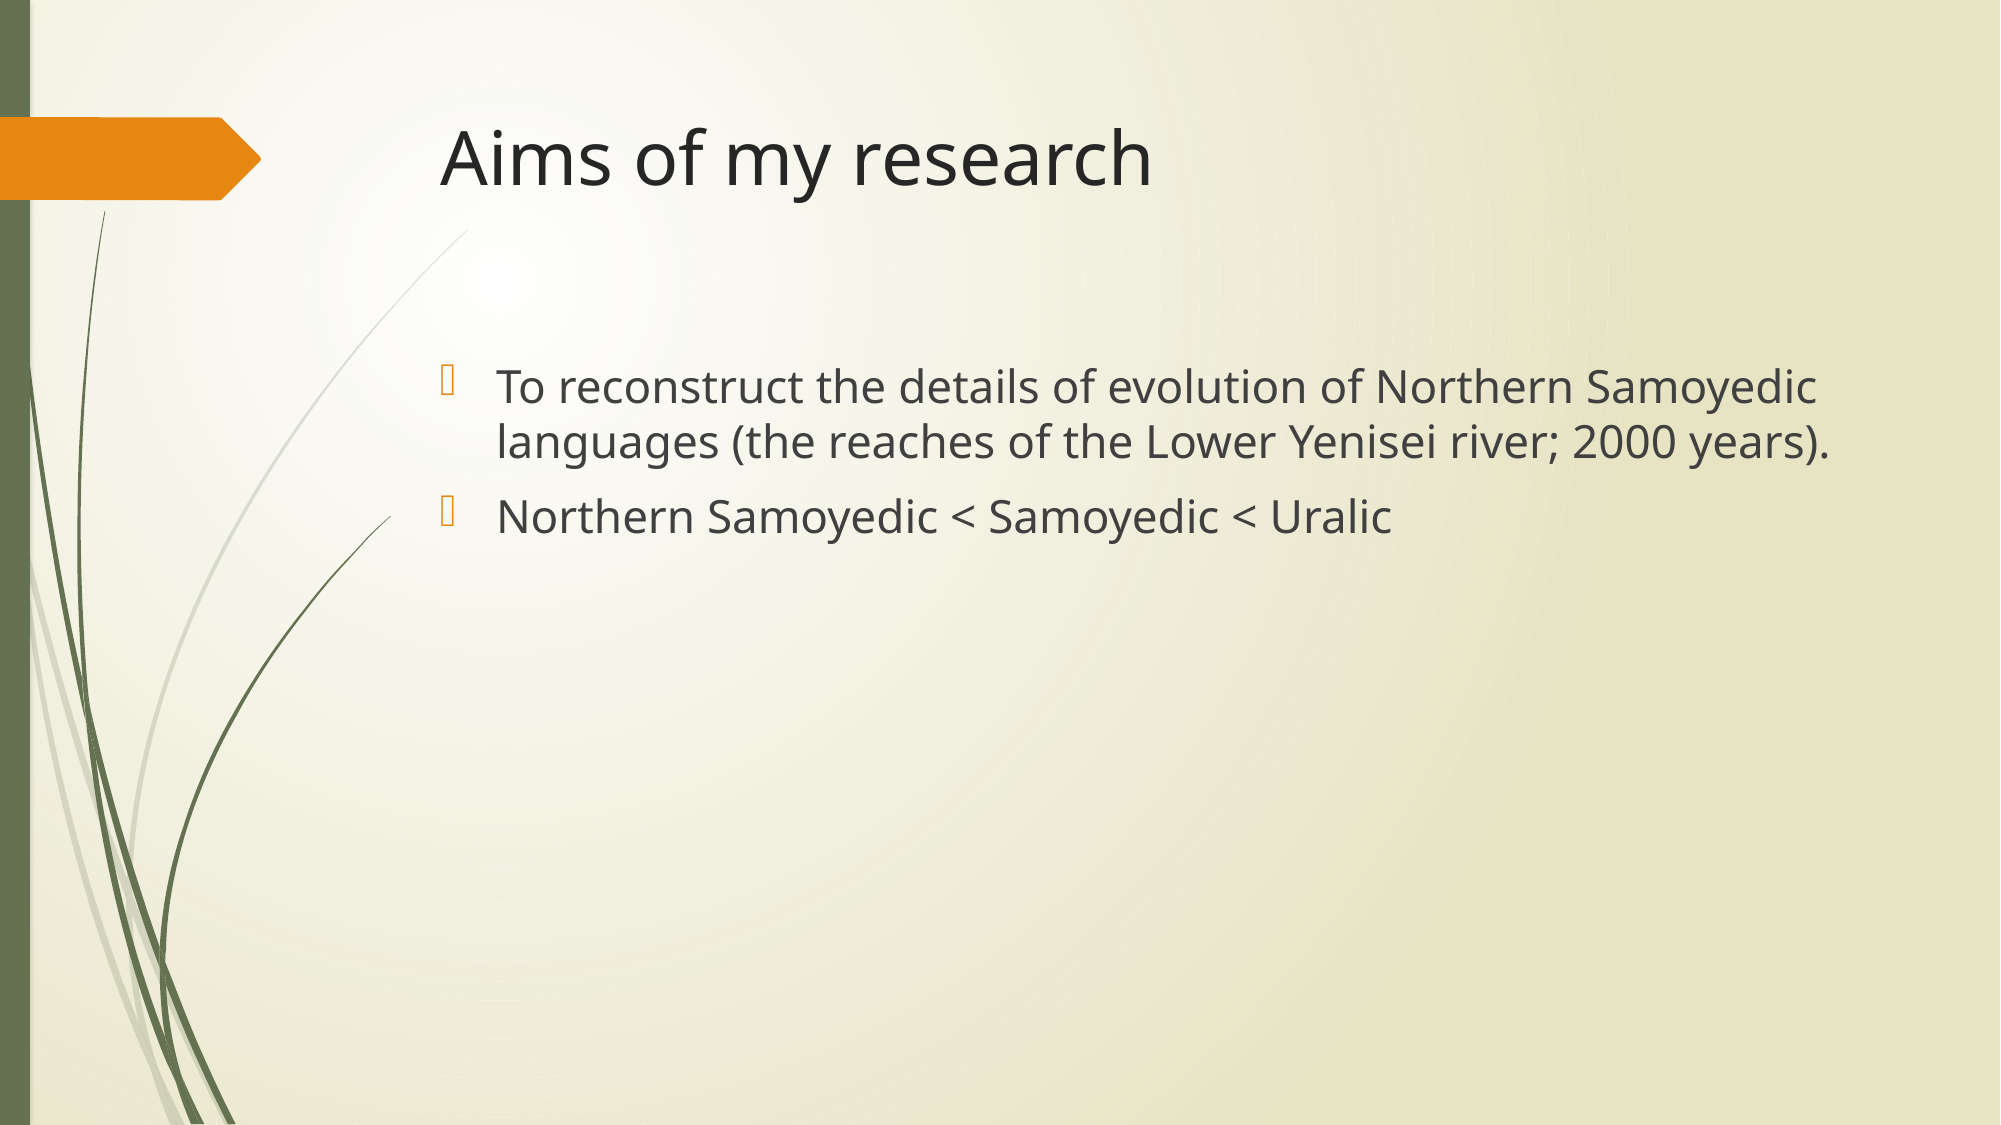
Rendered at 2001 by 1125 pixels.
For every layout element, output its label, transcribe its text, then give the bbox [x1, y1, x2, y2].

title Aims of my research [425, 102, 1888, 313]
list To reconstruct the details of evolution of Northern Samoyedic languages (the reaches of the Lower Yenisei river; 2000 years). Northern Samoyedic < Samoyedic < Uralic [424, 350, 1888, 970]
